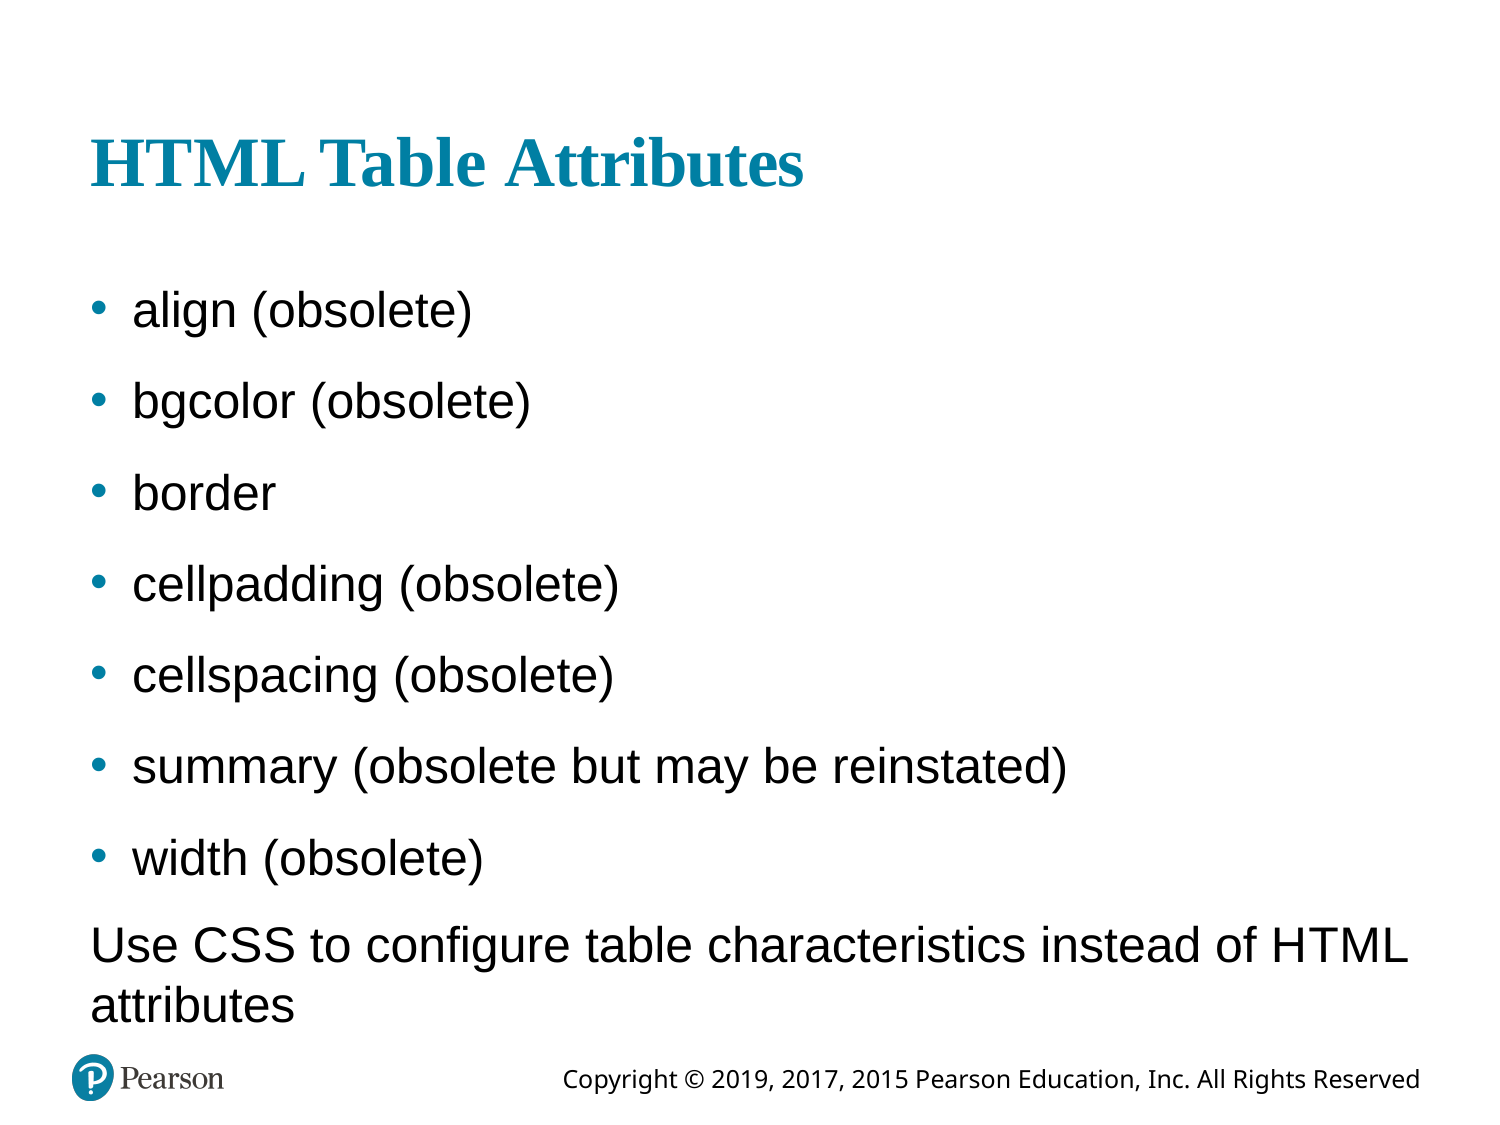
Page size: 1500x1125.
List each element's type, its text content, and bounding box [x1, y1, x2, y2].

picture [80, 1063, 106, 1088]
picture [72, 1054, 88, 1070]
title H T M L Table Attributes [75, 0, 1425, 216]
list Use C S S to configure table characteristics instead of H T M L attributes [75, 897, 1453, 1039]
list align (obsolete) bgcolor (obsolete) border cellpadding (obsolete) cellspacing (obsolete) summary (obsolete but may be reinstated) width (obsolete) [75, 262, 1425, 887]
picture [72, 1087, 83, 1101]
picture [98, 1054, 224, 1101]
